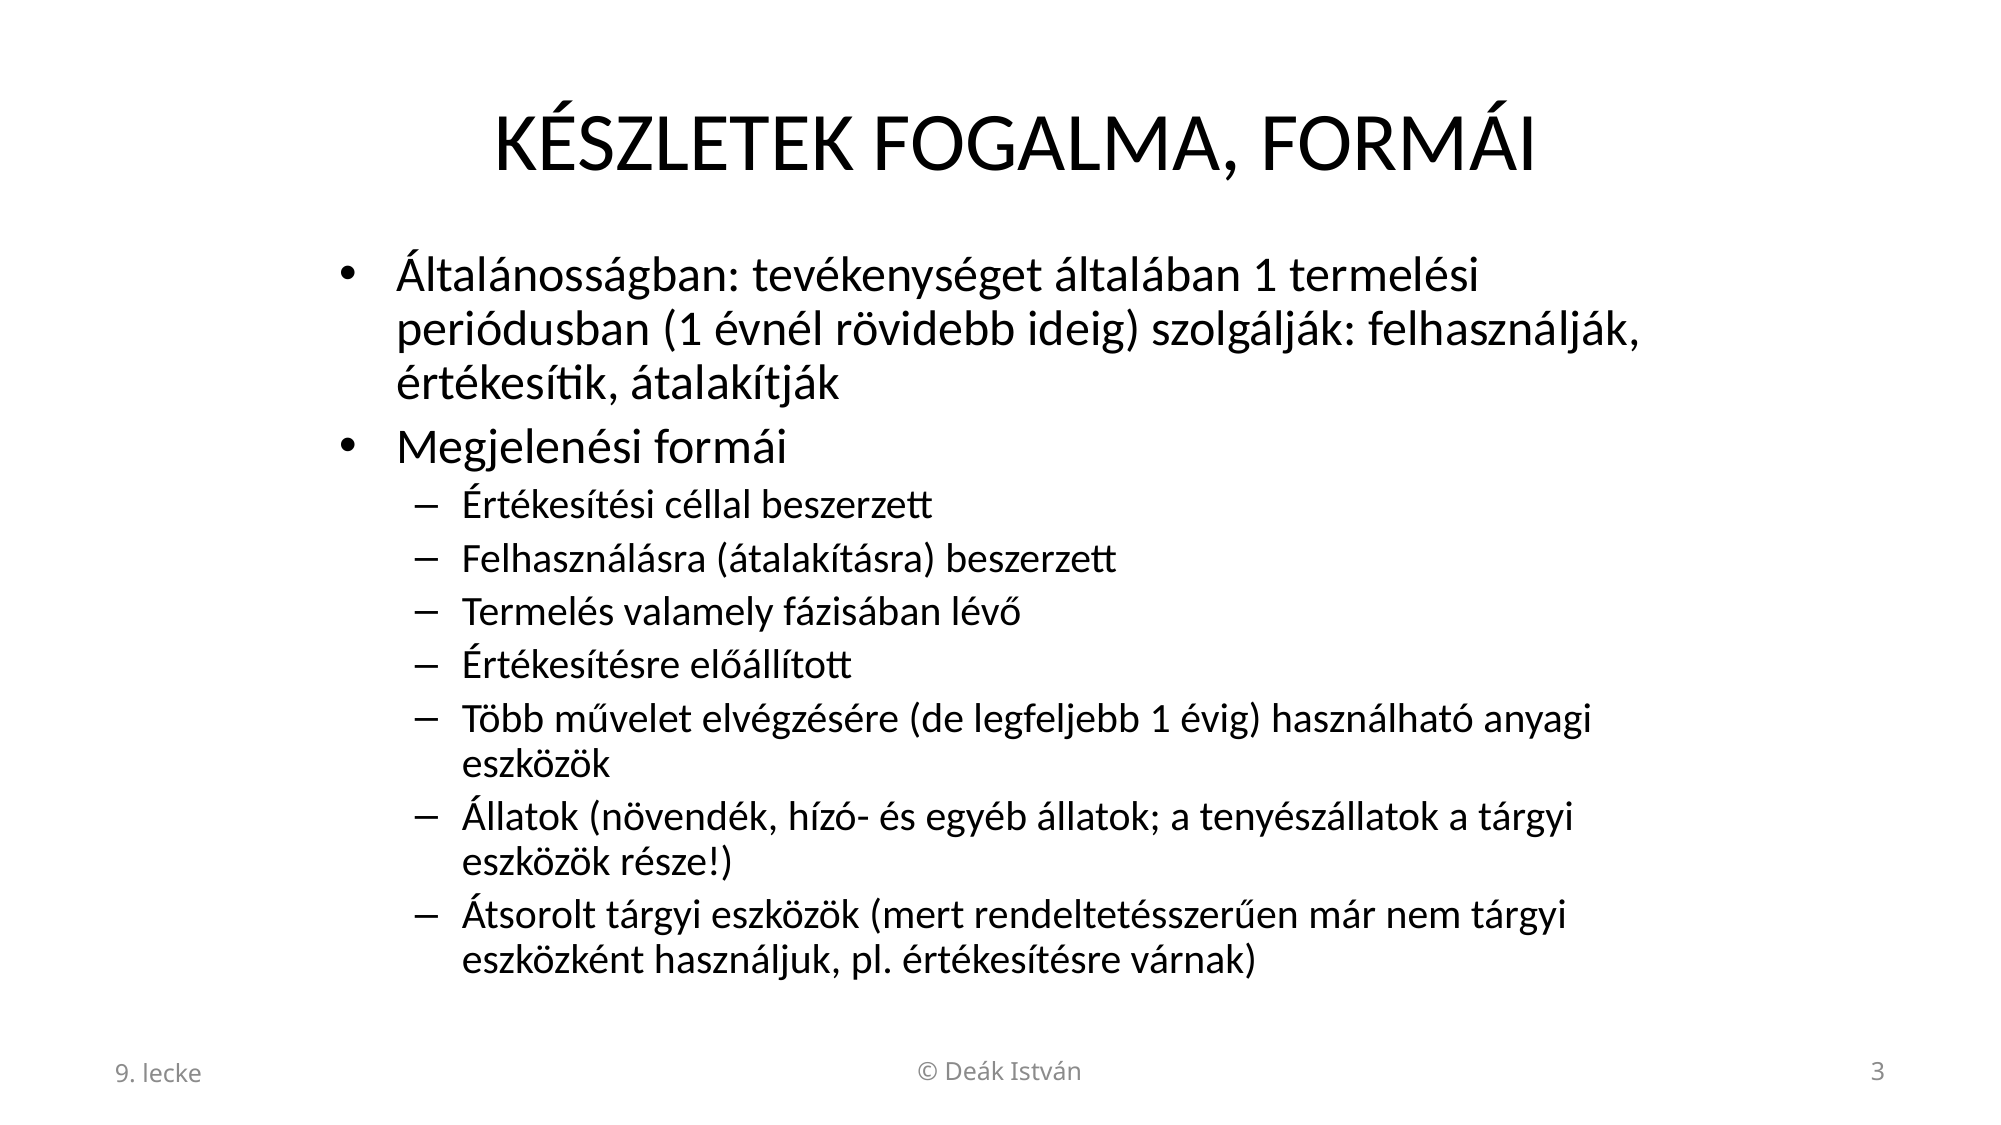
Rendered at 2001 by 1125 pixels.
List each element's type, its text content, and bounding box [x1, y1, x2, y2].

list Általánosságban: tevékenységet általában 1 termelési periódusban (1 évnél rövidebb ideig) szolgálják: felhasználják, értékesítik, átalakítják Megjelenési formái Értékesítési céllal beszerzett Felhasználásra (átalakításra) beszerzett Termelés valamely fázisában lévő Értékesítésre előállított Több művelet elvégzésére (de legfeljebb 1 évig) használható anyagi eszközök Állatok (növendék, hízó- és egyéb állatok; a tenyészállatok a tárgyi eszközök része!) Átsorolt tárgyi eszközök (mert rendeltetésszerűen már nem tárgyi eszközként használjuk, pl. értékesítésre várnak) [324, 208, 1675, 1024]
title KÉSZLETEK FOGALMA, FORMÁI [324, 25, 1709, 250]
footer © Deák István [683, 1042, 1317, 1103]
slide_number 9. lecke [99, 1042, 567, 1103]
slide_number 3 [1433, 1042, 1900, 1103]
